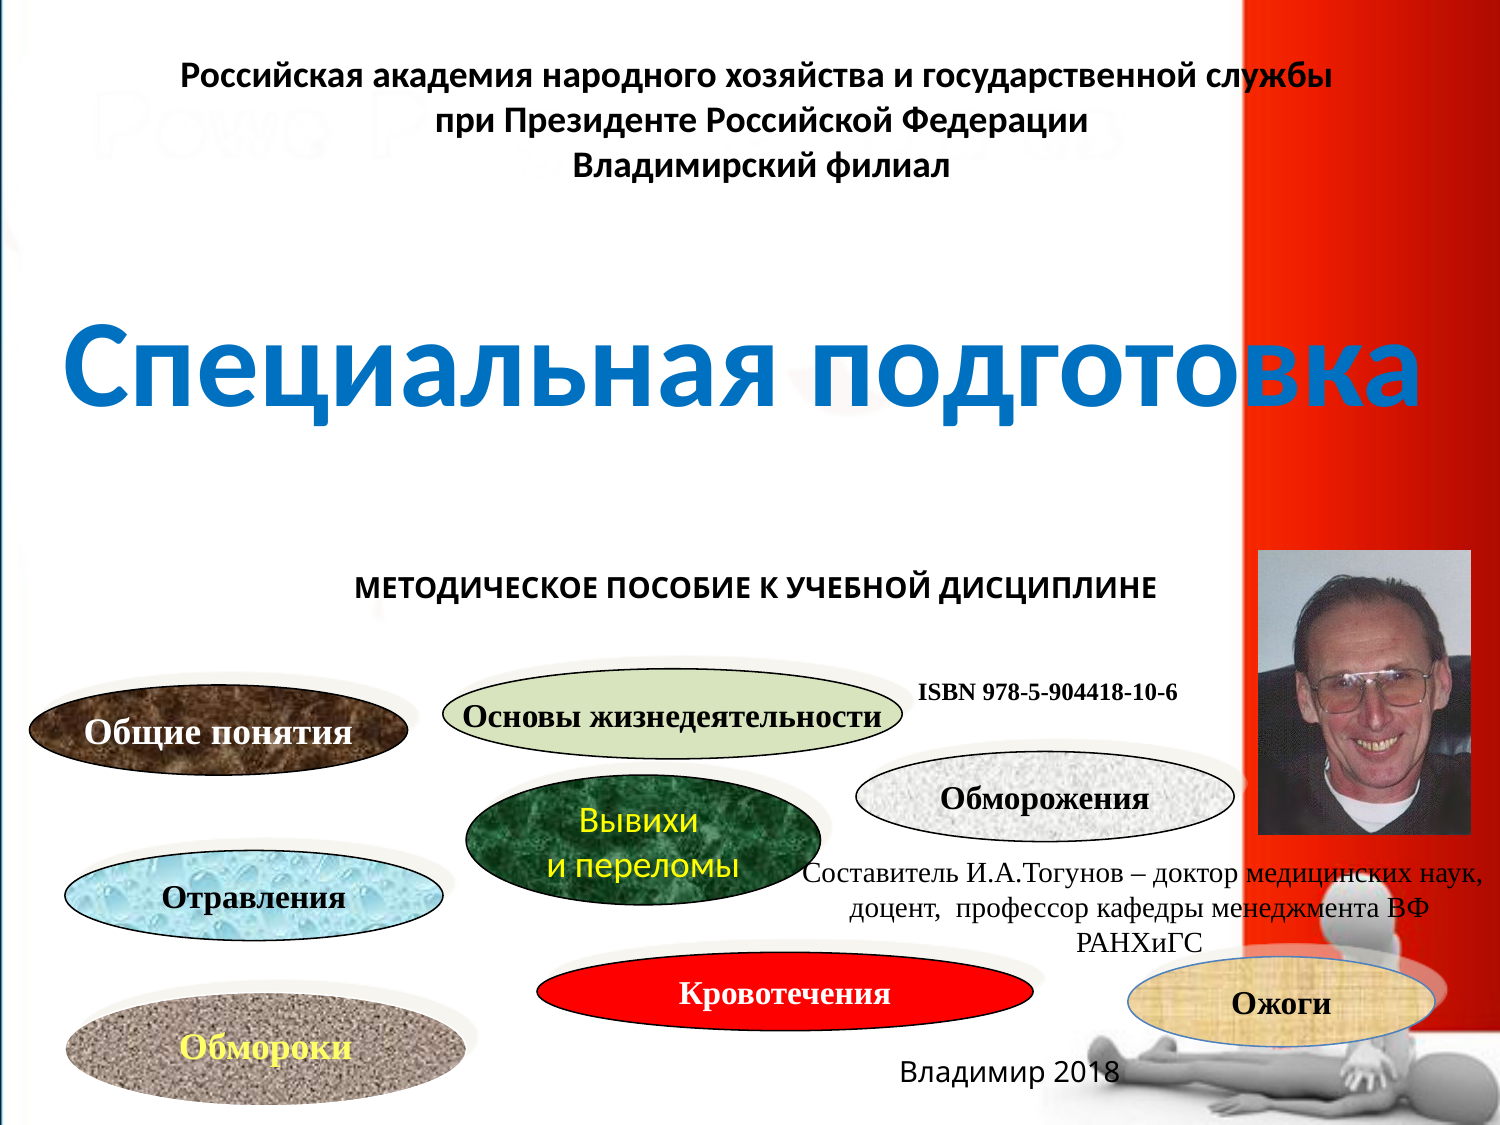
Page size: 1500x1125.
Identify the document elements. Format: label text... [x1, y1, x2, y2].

text_box Владимир 2018 [761, 1045, 1258, 1096]
text_box Вывихи и переломы [466, 775, 821, 905]
picture [0, 0, 1500, 1125]
text_box Основы жизнедеятельности [442, 668, 903, 759]
text_box Отравления [64, 850, 444, 941]
text_box Кровотечения [536, 952, 1034, 1031]
text_box Специальная подготовка [0, 274, 1459, 468]
text_box МЕТОДИЧЕСКОЕ ПОСОБИЕ К УЧЕБНОЙ ДИСЦИПЛИНЕ [277, 562, 1235, 613]
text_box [1258, 550, 1471, 835]
text_box Обморожения [856, 751, 1235, 842]
text_box Российская академия народного хозяйства и государственной службы при Президенте Российской Федерации Владимирский филиал [64, 42, 1459, 193]
text_box ISBN 978-5-904418-10-6 [903, 667, 1194, 713]
text_box Составитель И.А.Тогунов – доктор медицинских наук, доцент, профессор кафедры менеджмента ВФ РАНХиГС [773, 846, 1500, 966]
text_box Ожоги [1127, 956, 1436, 1047]
text_box Общие понятия [29, 684, 408, 776]
text_box Обмороки [64, 992, 467, 1106]
